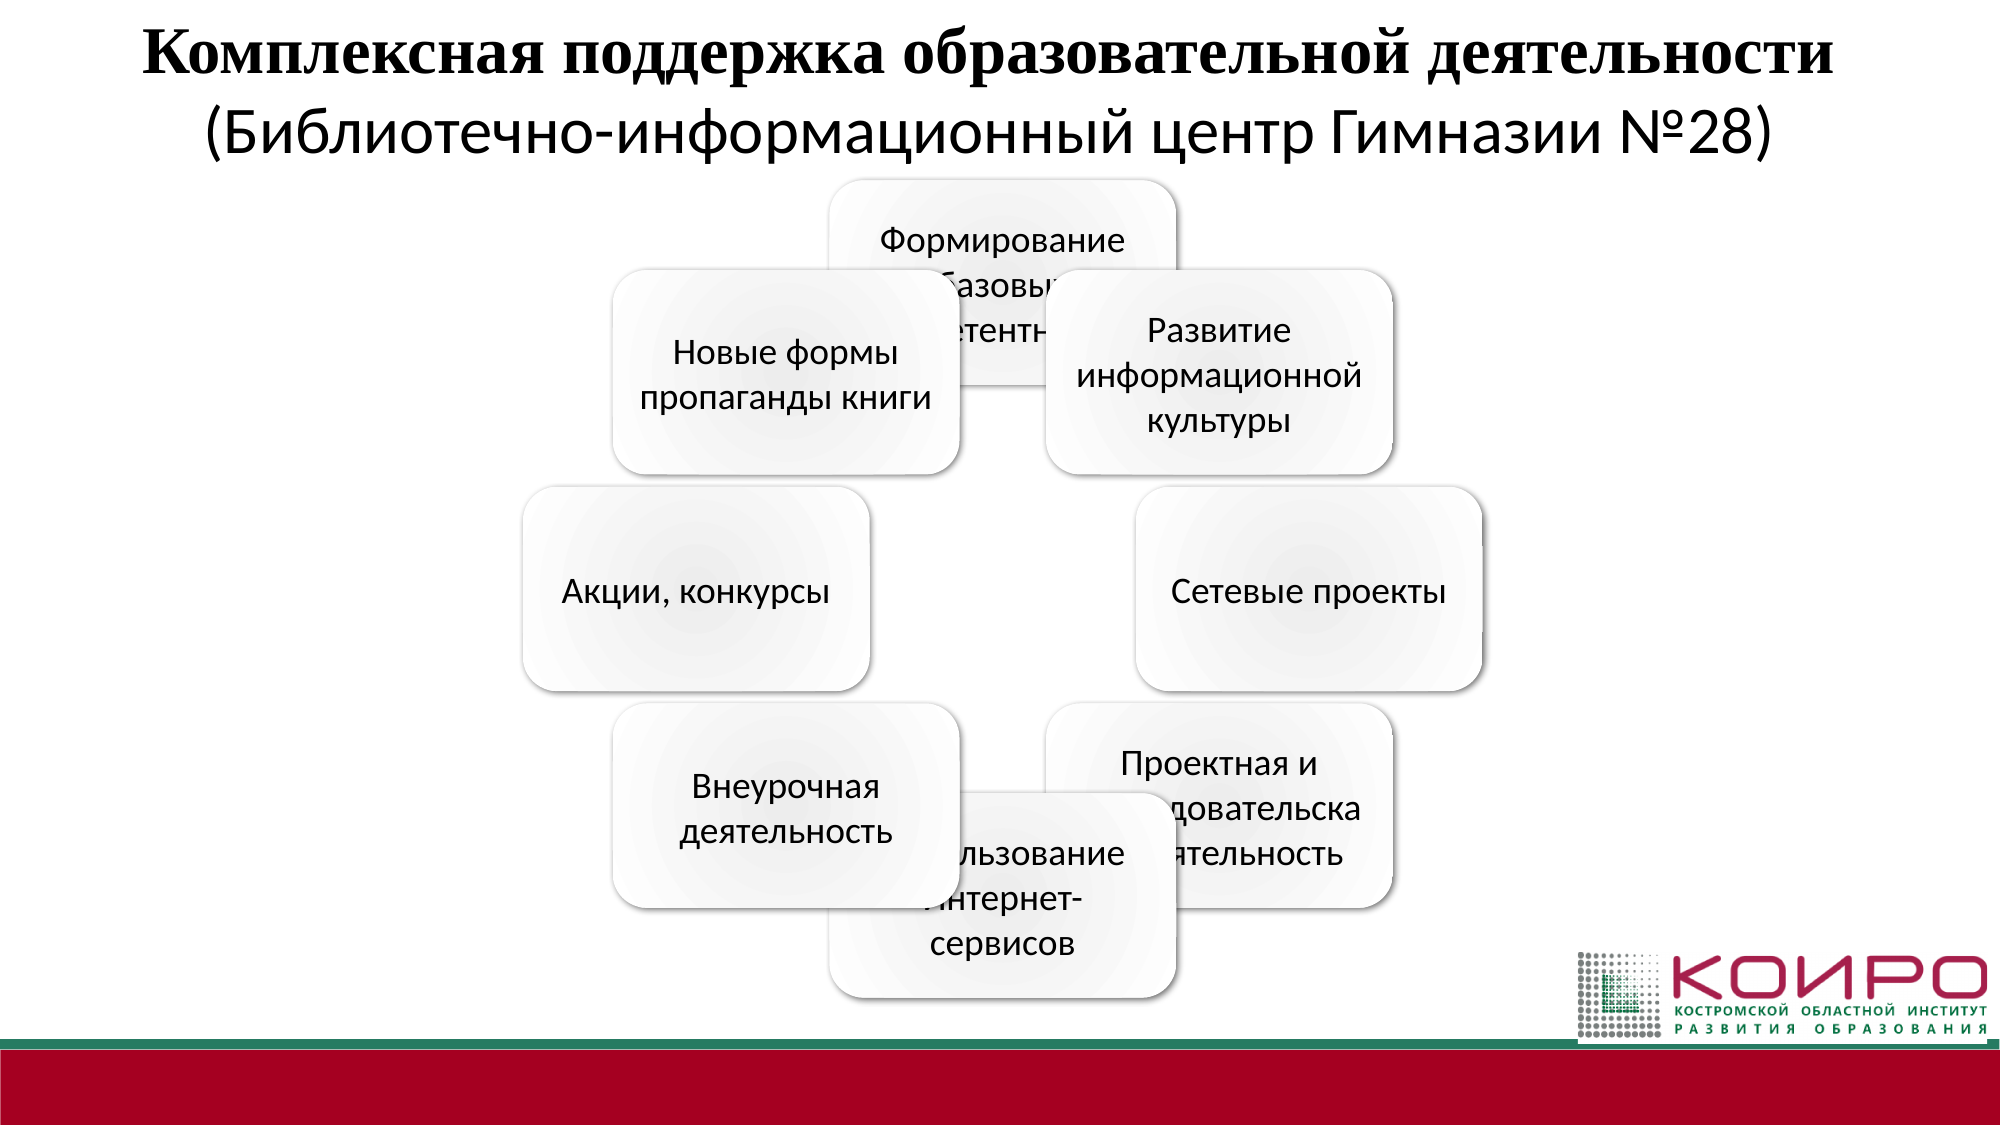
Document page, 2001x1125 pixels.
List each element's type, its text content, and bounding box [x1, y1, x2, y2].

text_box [1576, 951, 1991, 1047]
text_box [308, 179, 1698, 999]
text_box Комплексная поддержка образовательной деятельности (Библиотечно-информационный центр Гимназии №28) [84, 0, 1896, 255]
